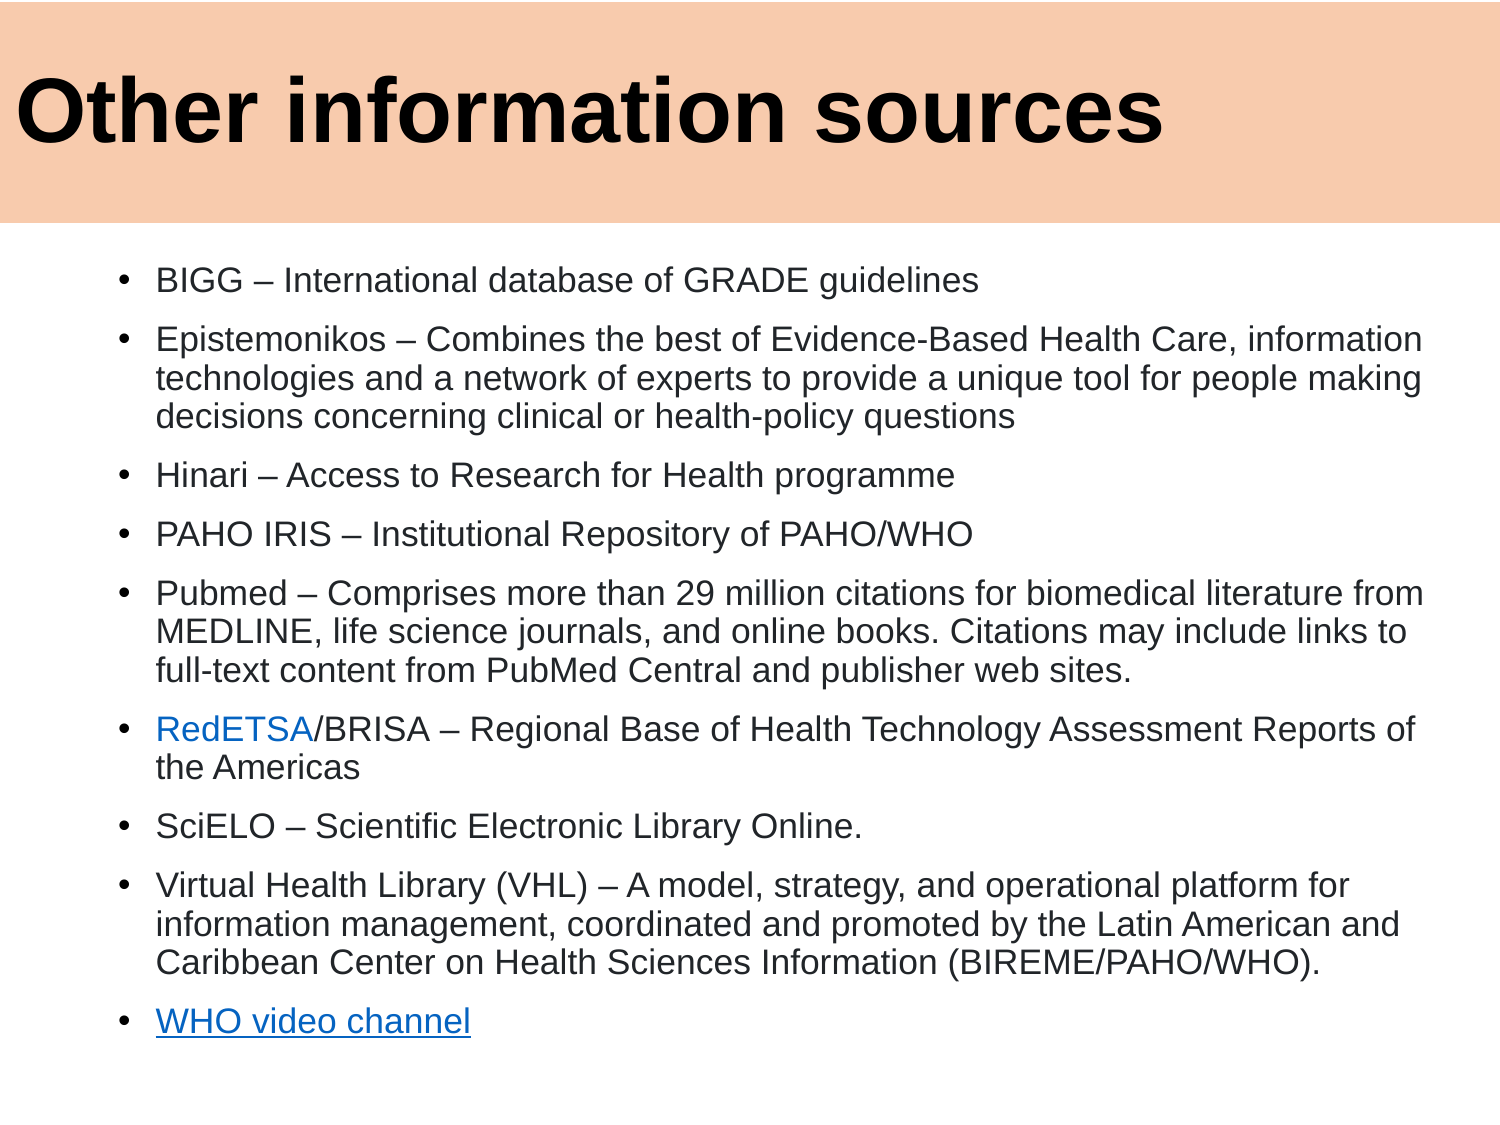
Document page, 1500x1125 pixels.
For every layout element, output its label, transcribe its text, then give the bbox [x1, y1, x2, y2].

list BIGG – International database of GRADE guidelines Epistemonikos – Combines the best of Evidence-Based Health Care, information technologies and a network of experts to provide a unique tool for people making decisions concerning clinical or health-policy questions Hinari – Access to Research for Health programme PAHO IRIS – Institutional Repository of PAHO/WHO Pubmed – Comprises more than 29 million citations for biomedical literature from MEDLINE, life science journals, and online books. Citations may include links to full-text content from PubMed Central and publisher web sites. RedETSA/BRISA – Regional Base of Health Technology Assessment Reports of the Americas SciELO – Scientific Electronic Library Online. Virtual Health Library (VHL) – A model, strategy, and operational platform for information management, coordinated and promoted by the Latin American and Caribbean Center on Health Sciences Information (BIREME/PAHO/WHO). WHO video channel [103, 254, 1463, 1028]
title Other information sources [0, 2, 1500, 223]
